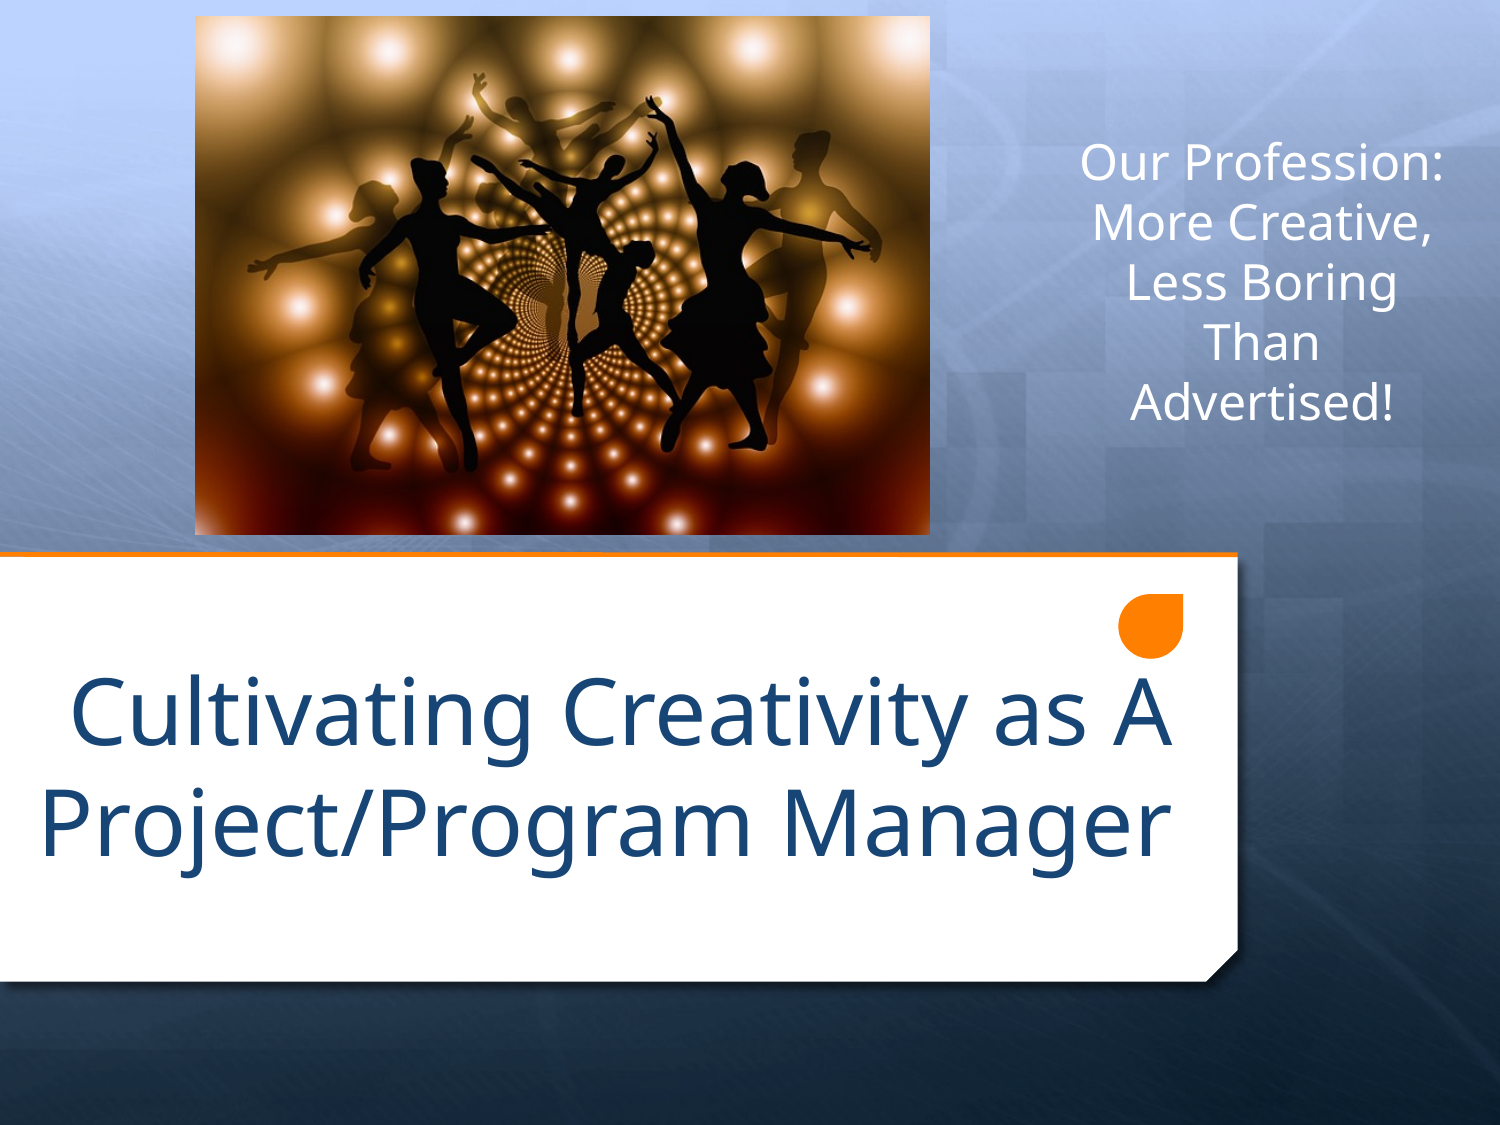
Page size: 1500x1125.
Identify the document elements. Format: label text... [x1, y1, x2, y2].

text_box Our Profession: More Creative, Less Boring Than Advertised! [1064, 122, 1461, 438]
title Cultivating Creativity as A Project/Program Manager [0, 641, 1188, 883]
picture [195, 16, 930, 535]
